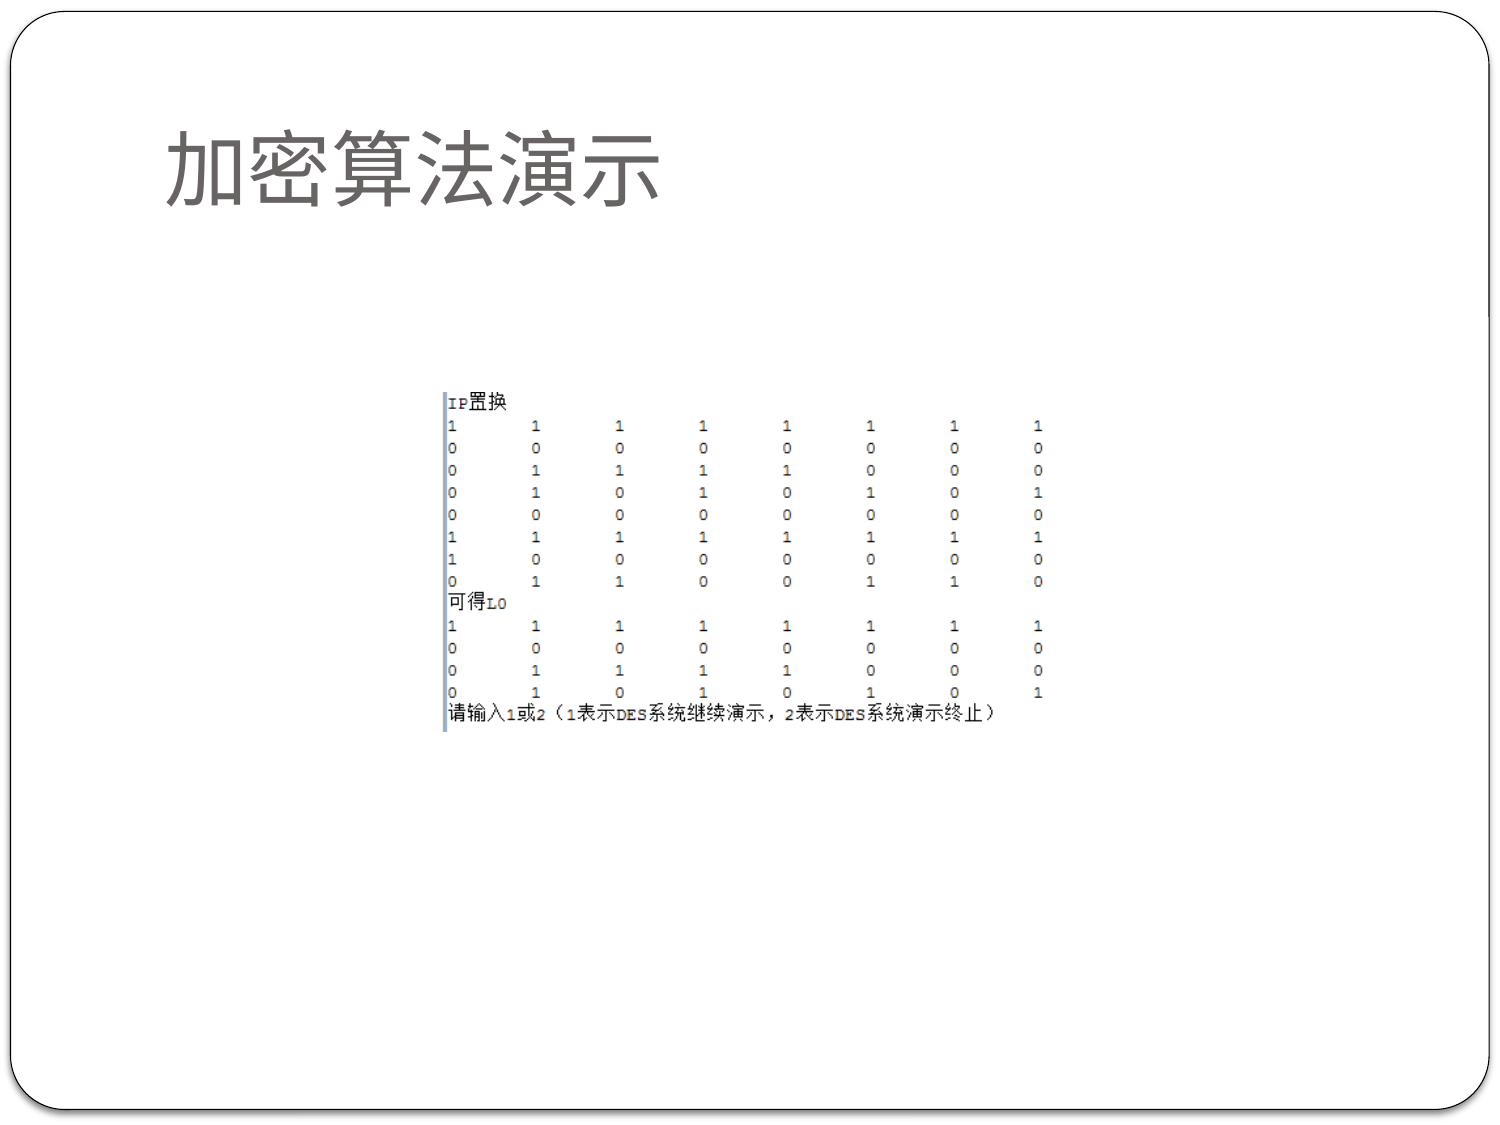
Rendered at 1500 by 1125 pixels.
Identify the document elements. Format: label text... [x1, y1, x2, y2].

picture [442, 392, 1058, 733]
title 加密算法演示 [150, 45, 1425, 233]
